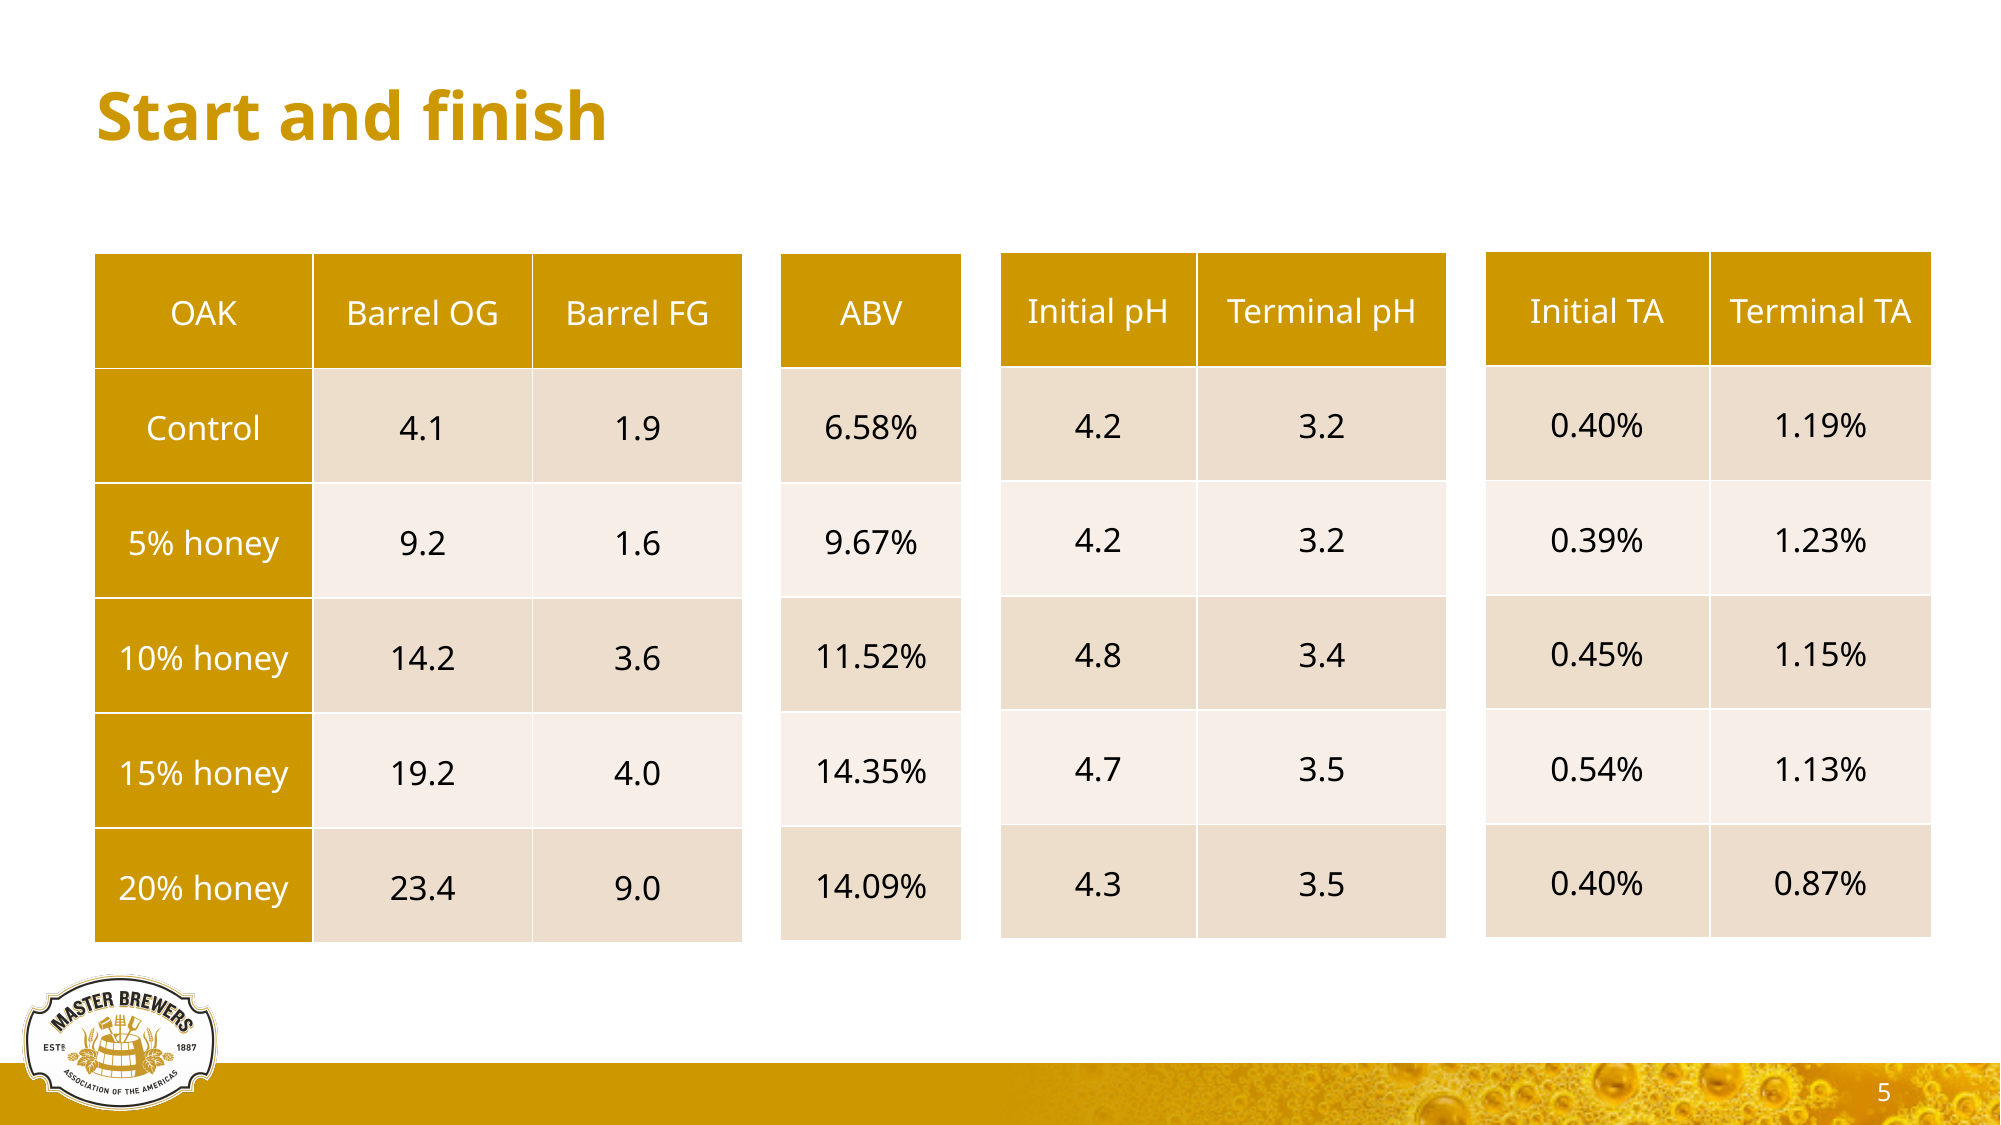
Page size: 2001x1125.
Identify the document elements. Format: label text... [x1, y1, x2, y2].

table_cell 3.2 [1198, 368, 1446, 480]
table_cell 0.87% [1711, 825, 1931, 937]
table_cell 0.54% [1486, 710, 1709, 823]
table_cell 1.23% [1711, 481, 1931, 594]
table_cell 3.4 [1198, 597, 1446, 709]
table_cell 5% honey [95, 484, 312, 597]
picture [1577, 1063, 2000, 1125]
table_cell 23.4 [314, 829, 532, 942]
picture [22, 974, 218, 1111]
table_cell 0.39% [1486, 481, 1709, 594]
table_cell 15% honey [95, 714, 312, 827]
table_cell 1.9 [533, 369, 742, 482]
table_cell 4.0 [533, 714, 742, 827]
slide_number 5 [1827, 1075, 1907, 1112]
table_cell 9.67% [781, 484, 961, 596]
table_header ABV [781, 254, 961, 367]
table_cell 14.2 [314, 599, 532, 712]
table_cell Control [95, 369, 312, 482]
table_cell 3.5 [1198, 825, 1446, 938]
table_cell 1.15% [1711, 596, 1931, 708]
table_header Terminal pH [1198, 253, 1446, 366]
table_cell 11.52% [781, 598, 961, 711]
table_cell 1.13% [1711, 710, 1931, 823]
table_header Barrel OG [314, 254, 532, 368]
table_cell 3.6 [533, 599, 742, 712]
title Start and finish [81, 75, 1919, 180]
table_cell 0.45% [1486, 596, 1709, 708]
table_cell 4.1 [314, 369, 532, 482]
table_cell 10% honey [95, 599, 312, 712]
table_cell 9.0 [533, 829, 742, 942]
table_header Initial pH [1001, 253, 1196, 366]
table_cell 4.7 [1001, 711, 1196, 824]
table_cell 0.40% [1486, 825, 1709, 937]
table_cell 20% honey [95, 829, 312, 942]
table_header Barrel FG [533, 254, 742, 368]
table_cell 4.2 [1001, 482, 1196, 595]
table_cell 1.19% [1711, 367, 1931, 480]
table_cell 14.35% [781, 713, 961, 825]
table_cell 0.40% [1486, 367, 1709, 480]
table_cell 3.2 [1198, 482, 1446, 595]
table_header Initial TA [1486, 252, 1709, 365]
table_cell 4.2 [1001, 368, 1196, 480]
table_cell 6.58% [781, 369, 961, 482]
table_cell 19.2 [314, 714, 532, 827]
table_header OAK [95, 254, 312, 368]
table_cell 4.3 [1001, 825, 1196, 938]
table_cell 9.2 [314, 484, 532, 597]
table_cell 3.5 [1198, 711, 1446, 824]
table_cell 1.6 [533, 484, 742, 597]
table_cell 14.09% [781, 827, 961, 940]
table_cell 4.8 [1001, 597, 1196, 709]
table_header Terminal TA [1711, 252, 1931, 365]
